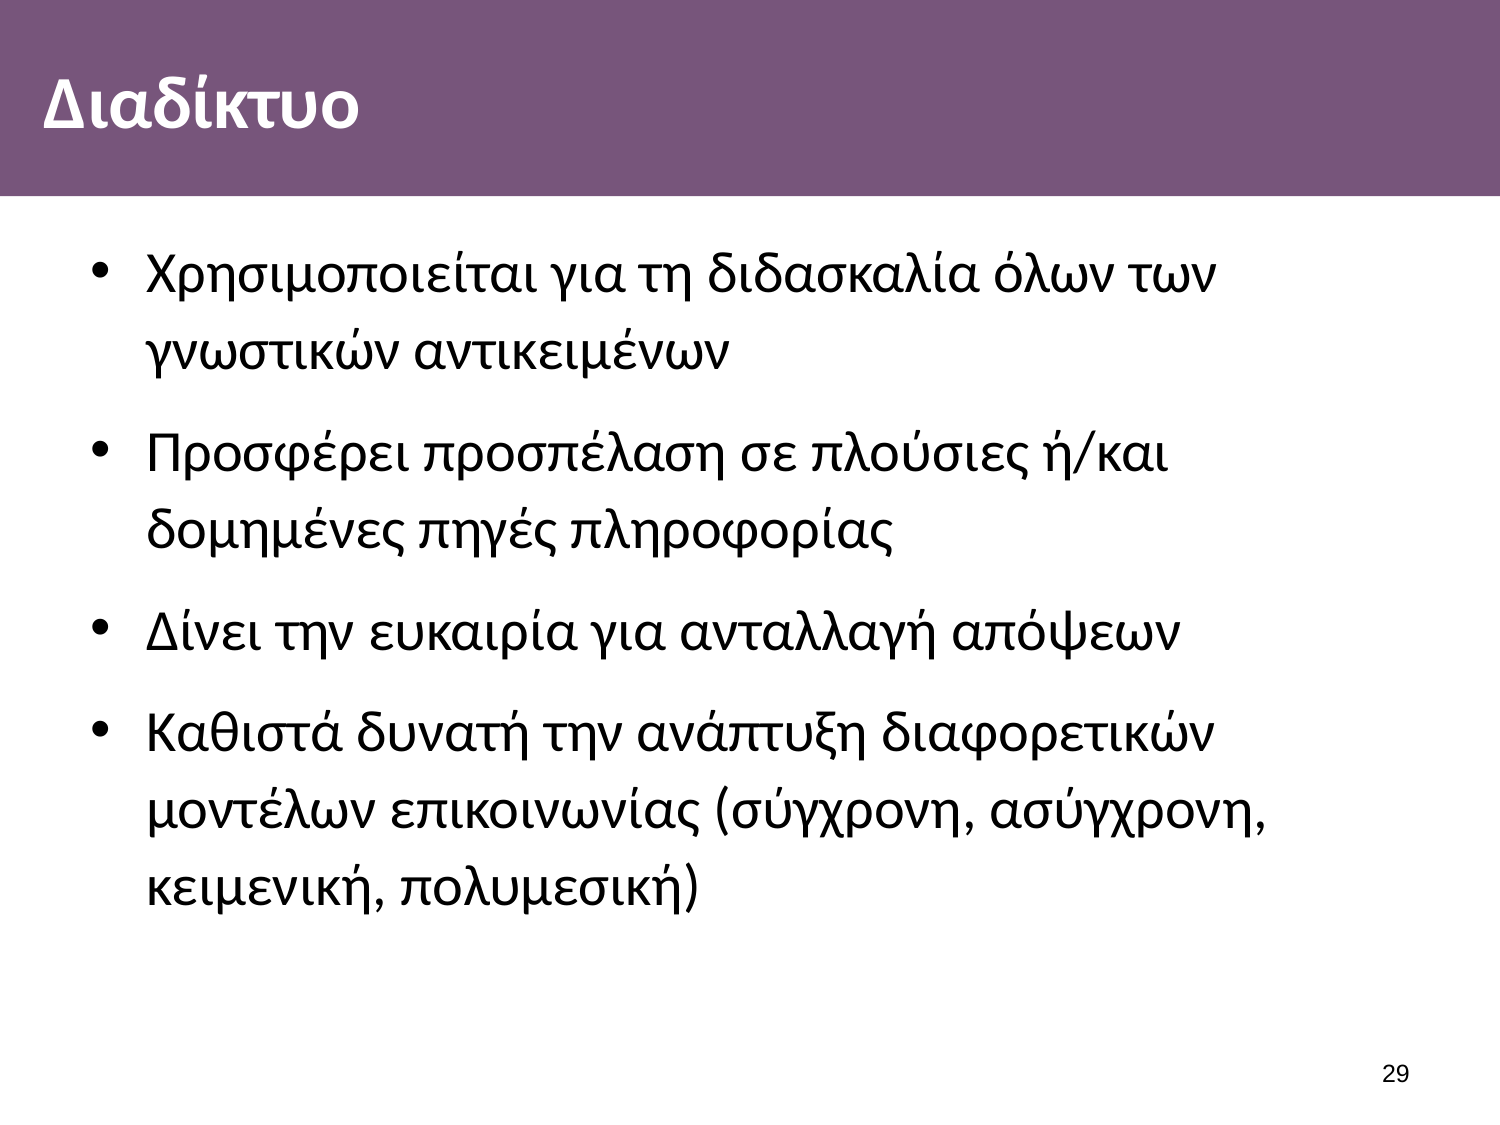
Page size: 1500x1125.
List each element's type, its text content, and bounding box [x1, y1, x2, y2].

list Χρησιμοποιείται για τη διδασκαλία όλων των γνωστικών αντικειμένων Προσφέρει προσπέλαση σε πλούσιες ή/και δομημένες πηγές πληροφορίας Δίνει την ευκαιρία για ανταλλαγή απόψεων Καθιστά δυνατή την ανάπτυξη διαφορετικών μοντέλων επικοινωνίας (σύγχρονη, ασύγχρονη, κειμενική, πολυμεσική) [75, 219, 1425, 1024]
slide_number 28 [1074, 1042, 1425, 1103]
title Διαδίκτυο [0, 0, 1500, 197]
